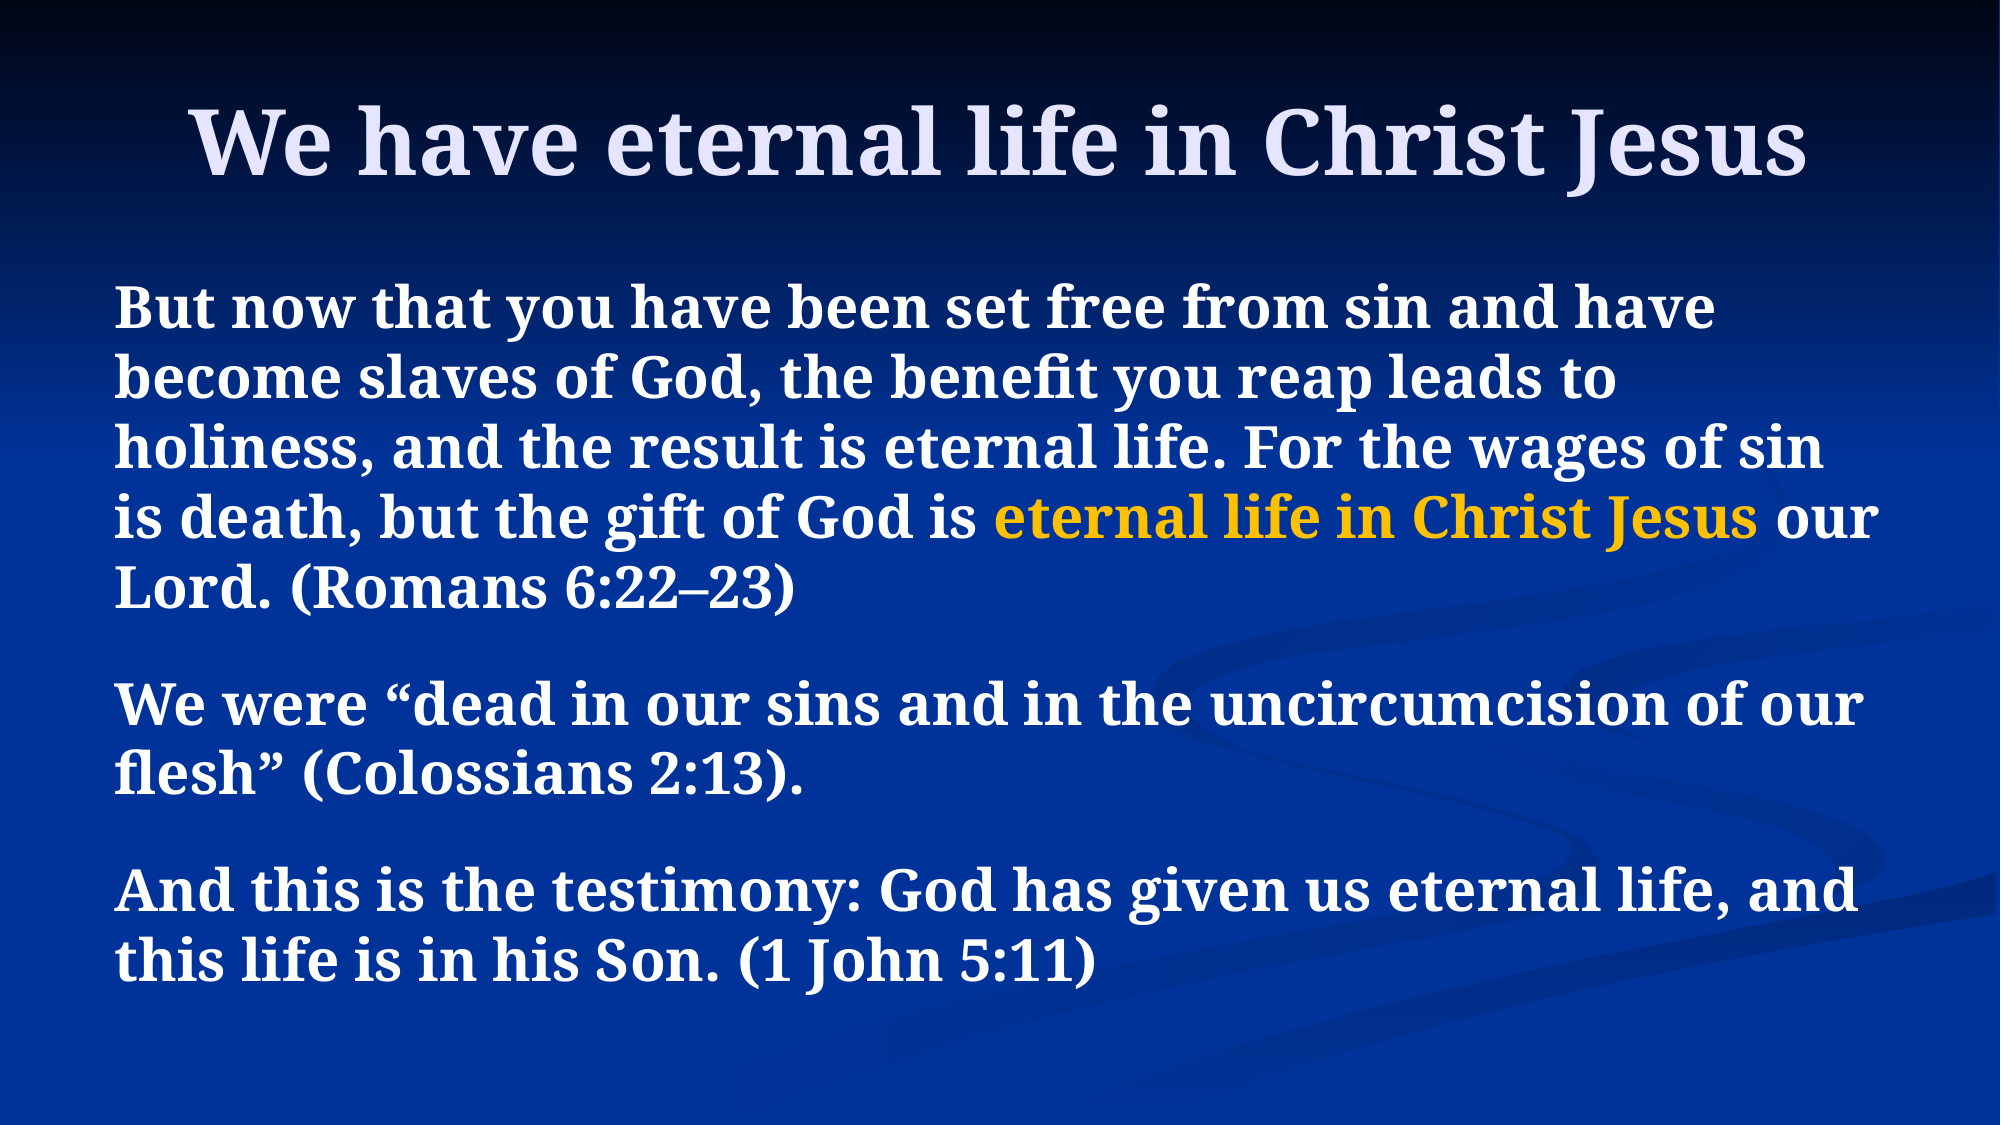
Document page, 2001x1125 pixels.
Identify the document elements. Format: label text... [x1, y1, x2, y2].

title We have eternal life in Christ Jesus [99, 45, 1900, 233]
list But now that you have been set free from sin and have become slaves of God, the benefit you reap leads to holiness, and the result is eternal life. For the wages of sin is death, but the gift of God is eternal life in Christ Jesus our Lord. (Romans 6:22–23) We were “dead in our sins and in the uncircumcision of our flesh” (Colossians 2:13). And this is the testimony: God has given us eternal life, and this life is in his Son. (1 John 5:11) [99, 262, 1900, 1005]
